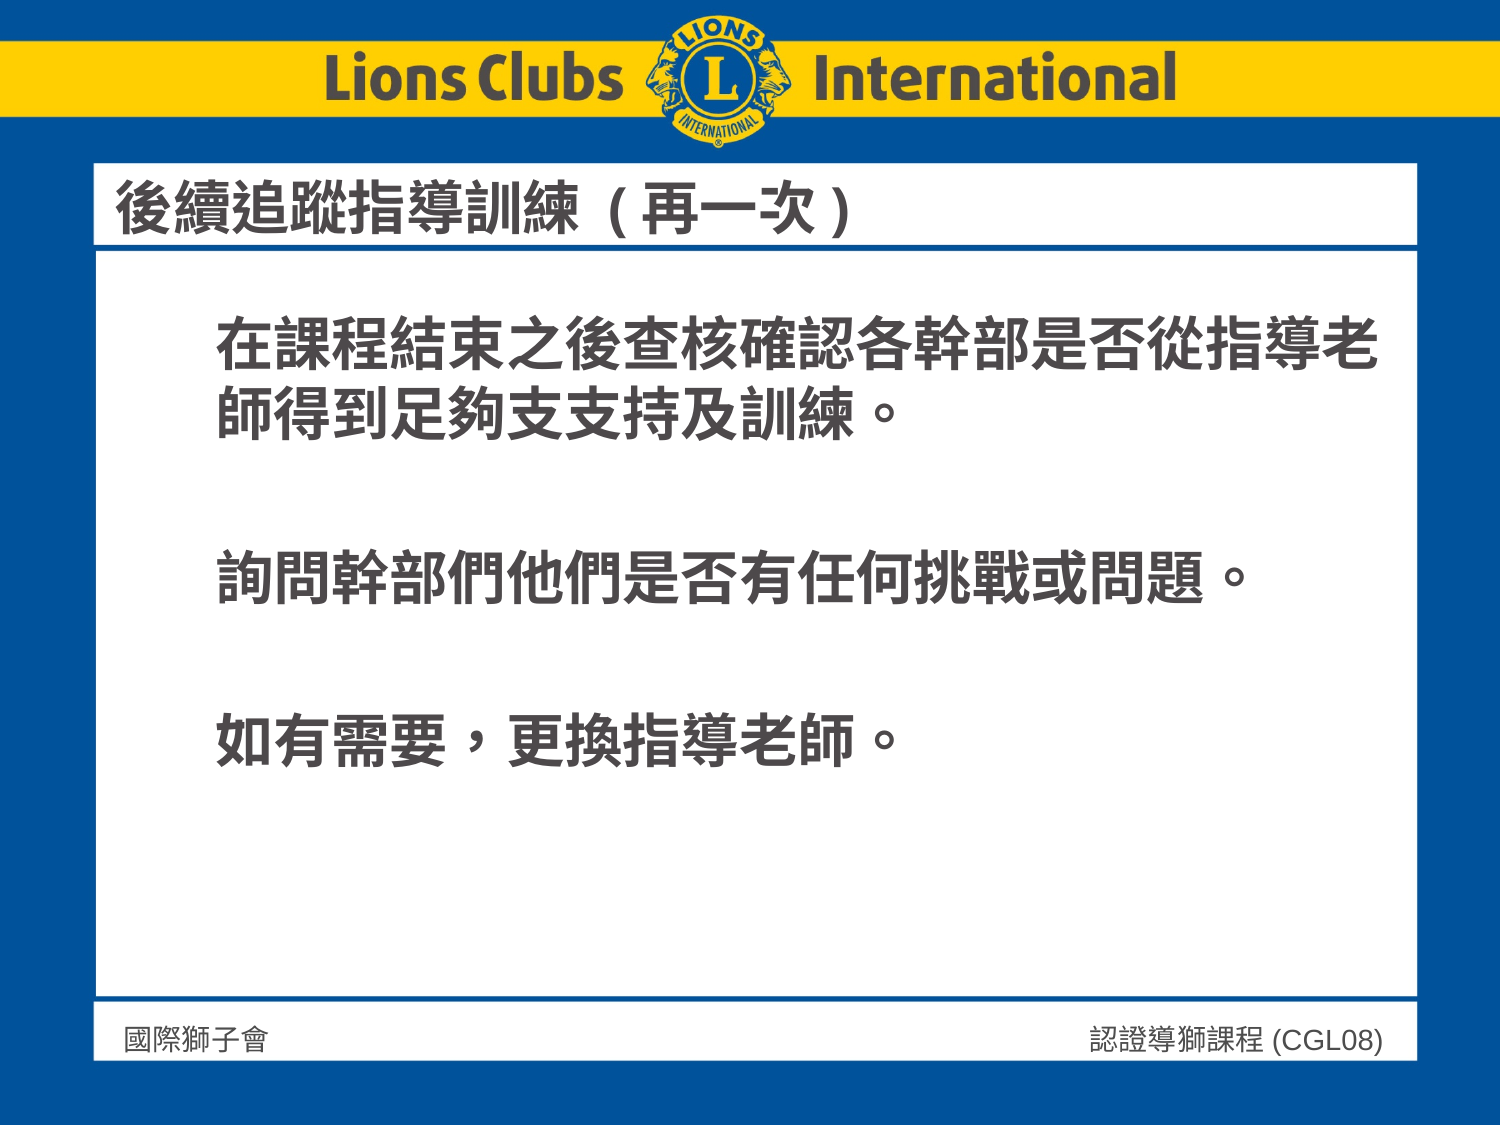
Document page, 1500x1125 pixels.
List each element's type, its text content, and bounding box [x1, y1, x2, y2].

list 在課程結束之後查核確認各幹部是否從指導老師得到足夠支支持及訓練。 詢問幹部們他們是否有任何挑戰或問題。 如有需要，更換指導老師。 [99, 299, 1400, 950]
picture [0, 0, 1500, 1125]
title 後續追蹤指導訓練 (再一次) [99, 149, 1413, 313]
